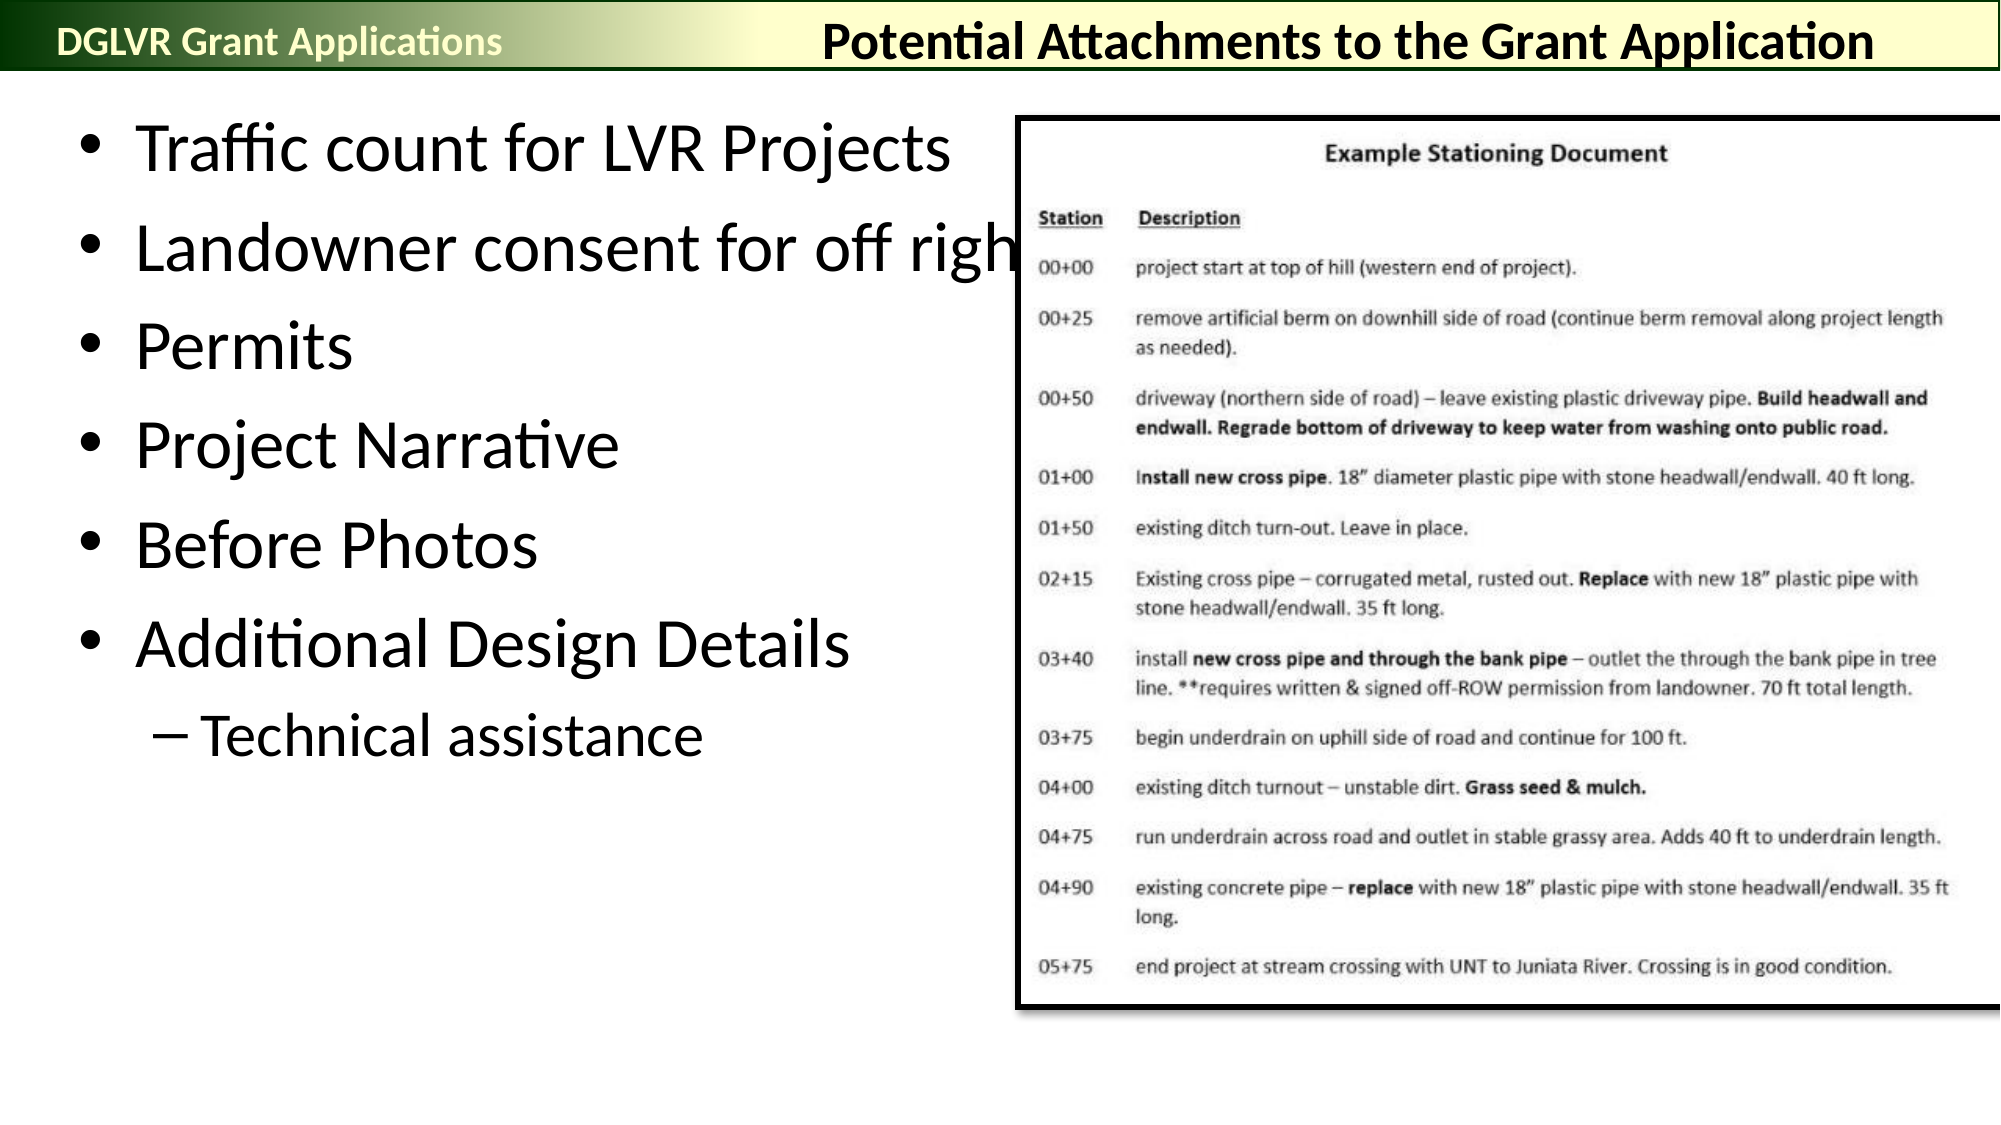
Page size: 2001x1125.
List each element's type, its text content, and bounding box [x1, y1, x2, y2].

picture [1020, 120, 2000, 1005]
text_box DGLVR Grant Applications [41, 1, 579, 77]
text_box Potential Attachments to the Grant Application [699, 0, 2000, 75]
list Traffic count for LVR Projects Landowner consent for off right-of-way work Permits Project Narrative Before Photos Additional Design Details Technical assistance [63, 93, 1932, 1113]
